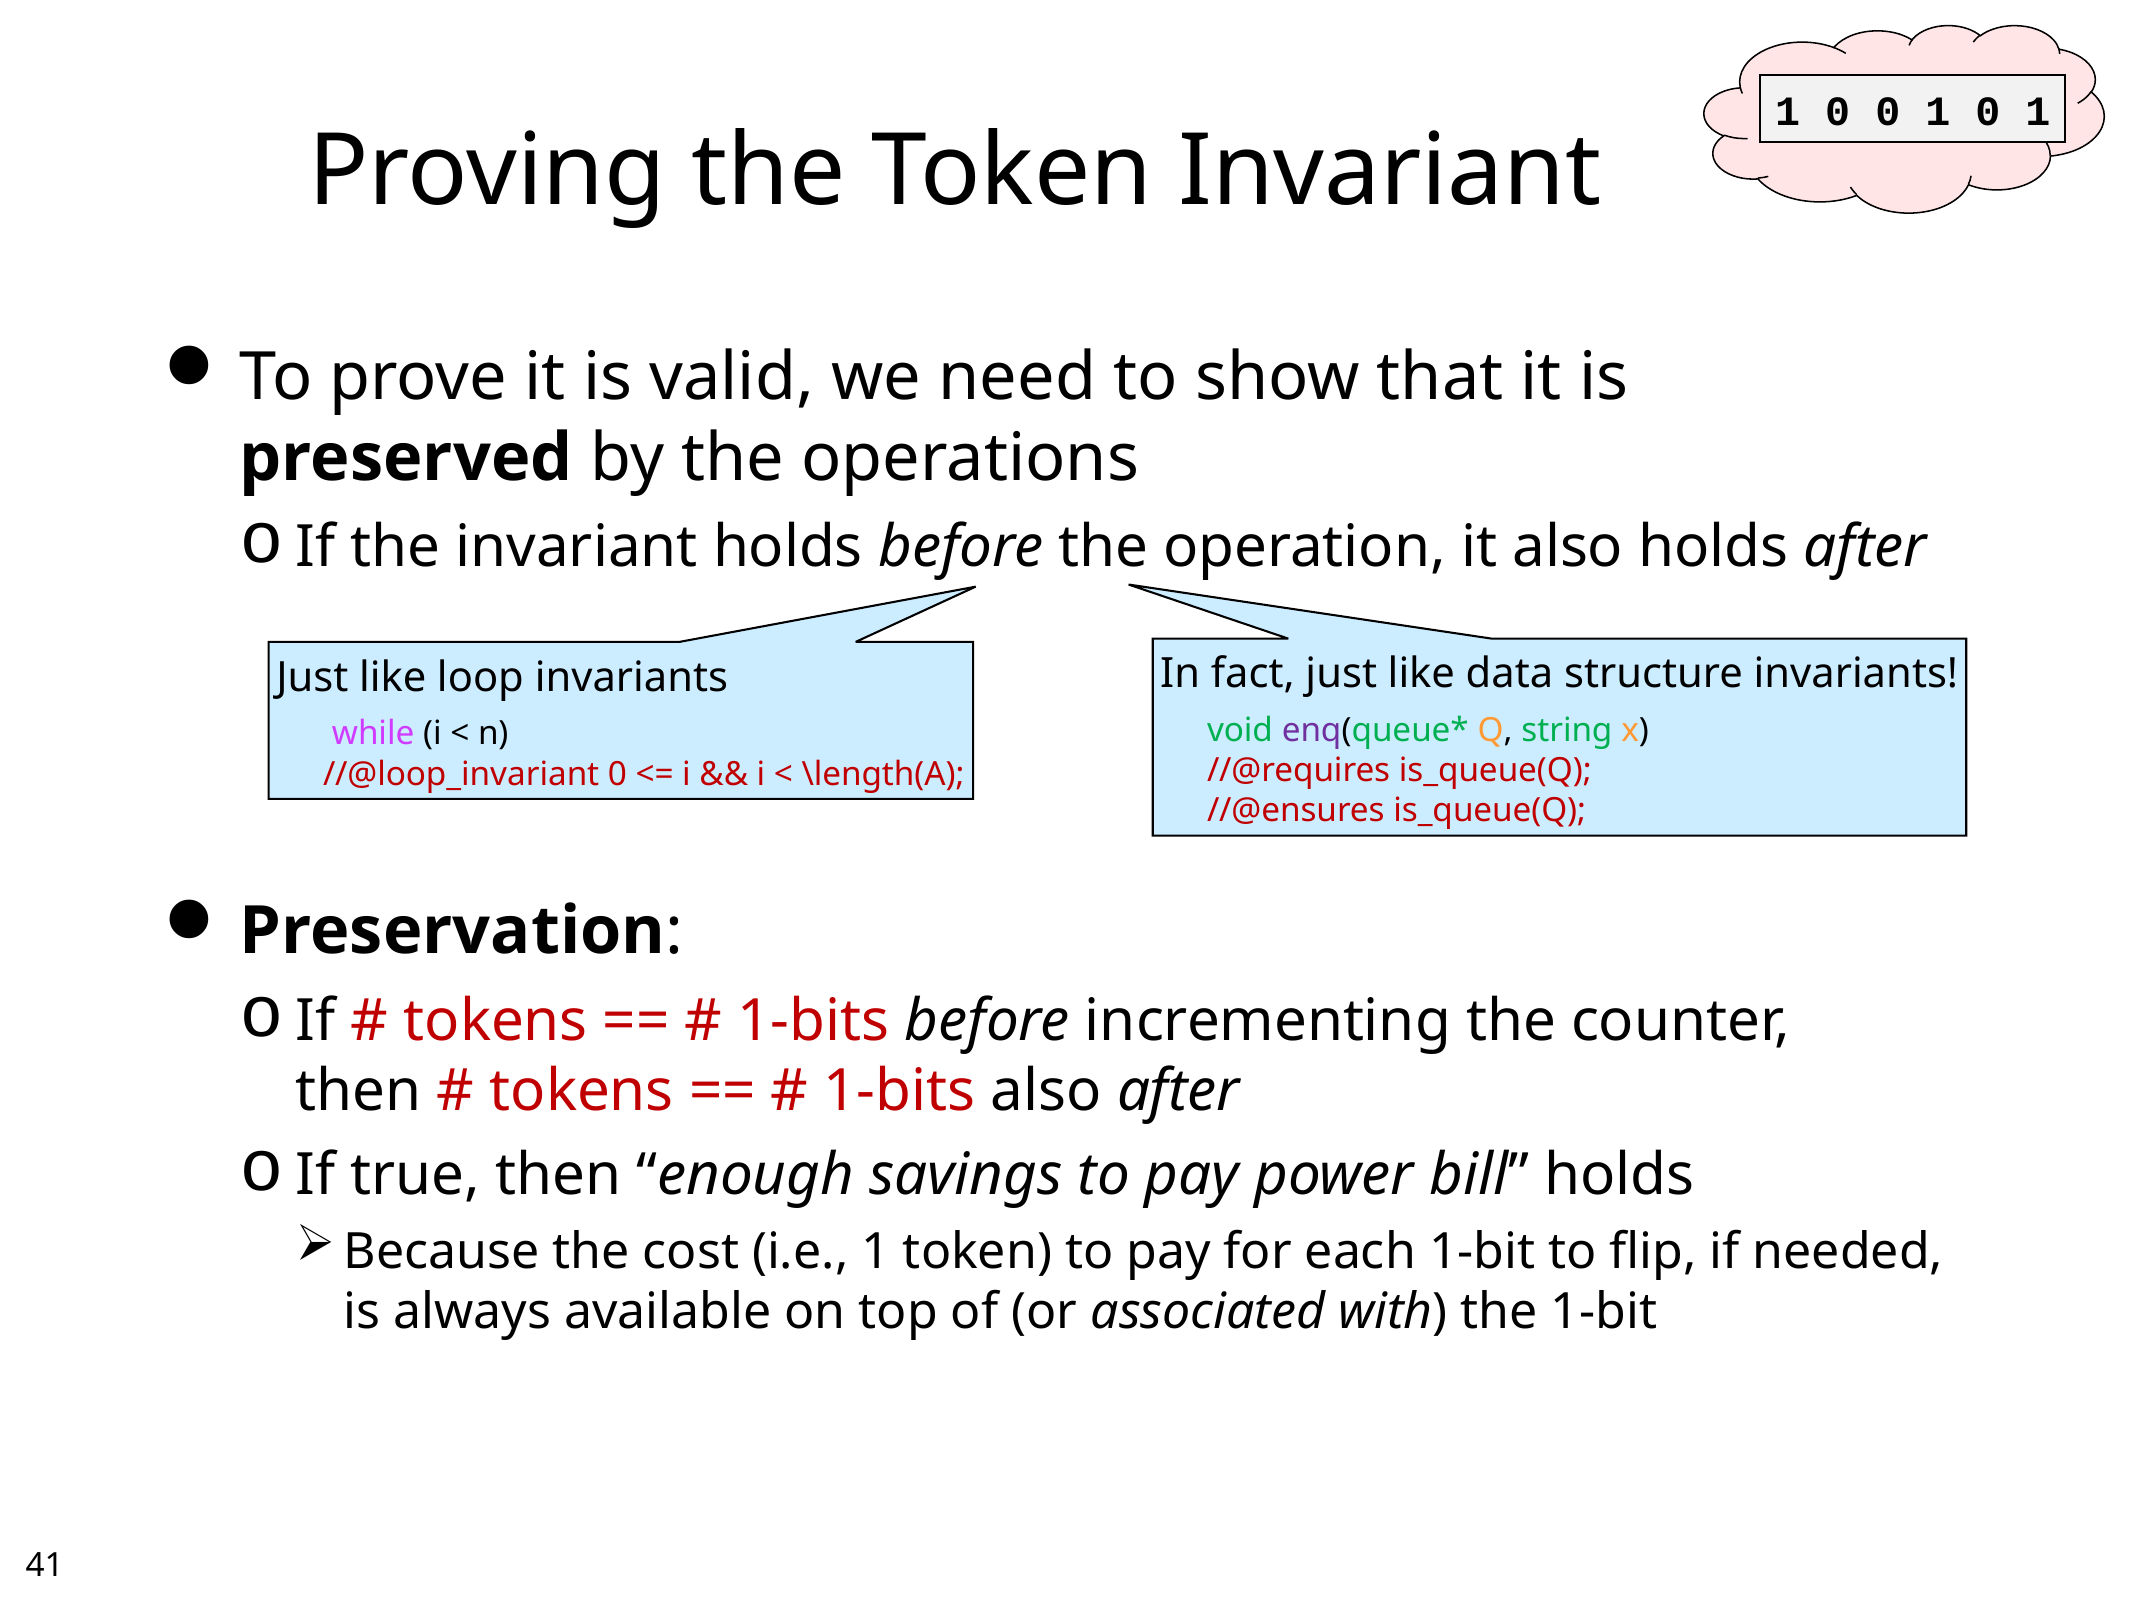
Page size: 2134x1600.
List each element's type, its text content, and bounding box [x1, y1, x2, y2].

text_box [1703, 25, 2105, 214]
text_box In fact, just like data structure invariants! void enq(queue* Q, string x) //@requires is_queue(Q); //@ensures is_queue(Q); [1128, 584, 1967, 836]
list To prove it is valid, we need to show that it is preserved by the operations If the invariant holds before the operation, it also holds after Preservation: If # tokens == # 1-bits before incrementing the counter, then # tokens == # 1-bits also after If true, then “enough savings to pay power bill” holds Because the cost (i.e., 1 token) to pay for each 1-bit to flip, if needed, is always available on top of (or associated with) the 1-bit [155, 324, 1978, 1457]
slide_number 40 [16, 1533, 74, 1588]
text_box Just like loop invariants while (i < n) //@loop_invariant 0 <= i && i < \length(A); [268, 586, 976, 799]
text_box 1 0 0 1 0 1 [1760, 75, 2066, 142]
title Proving the Token Invariant [155, 41, 1755, 289]
